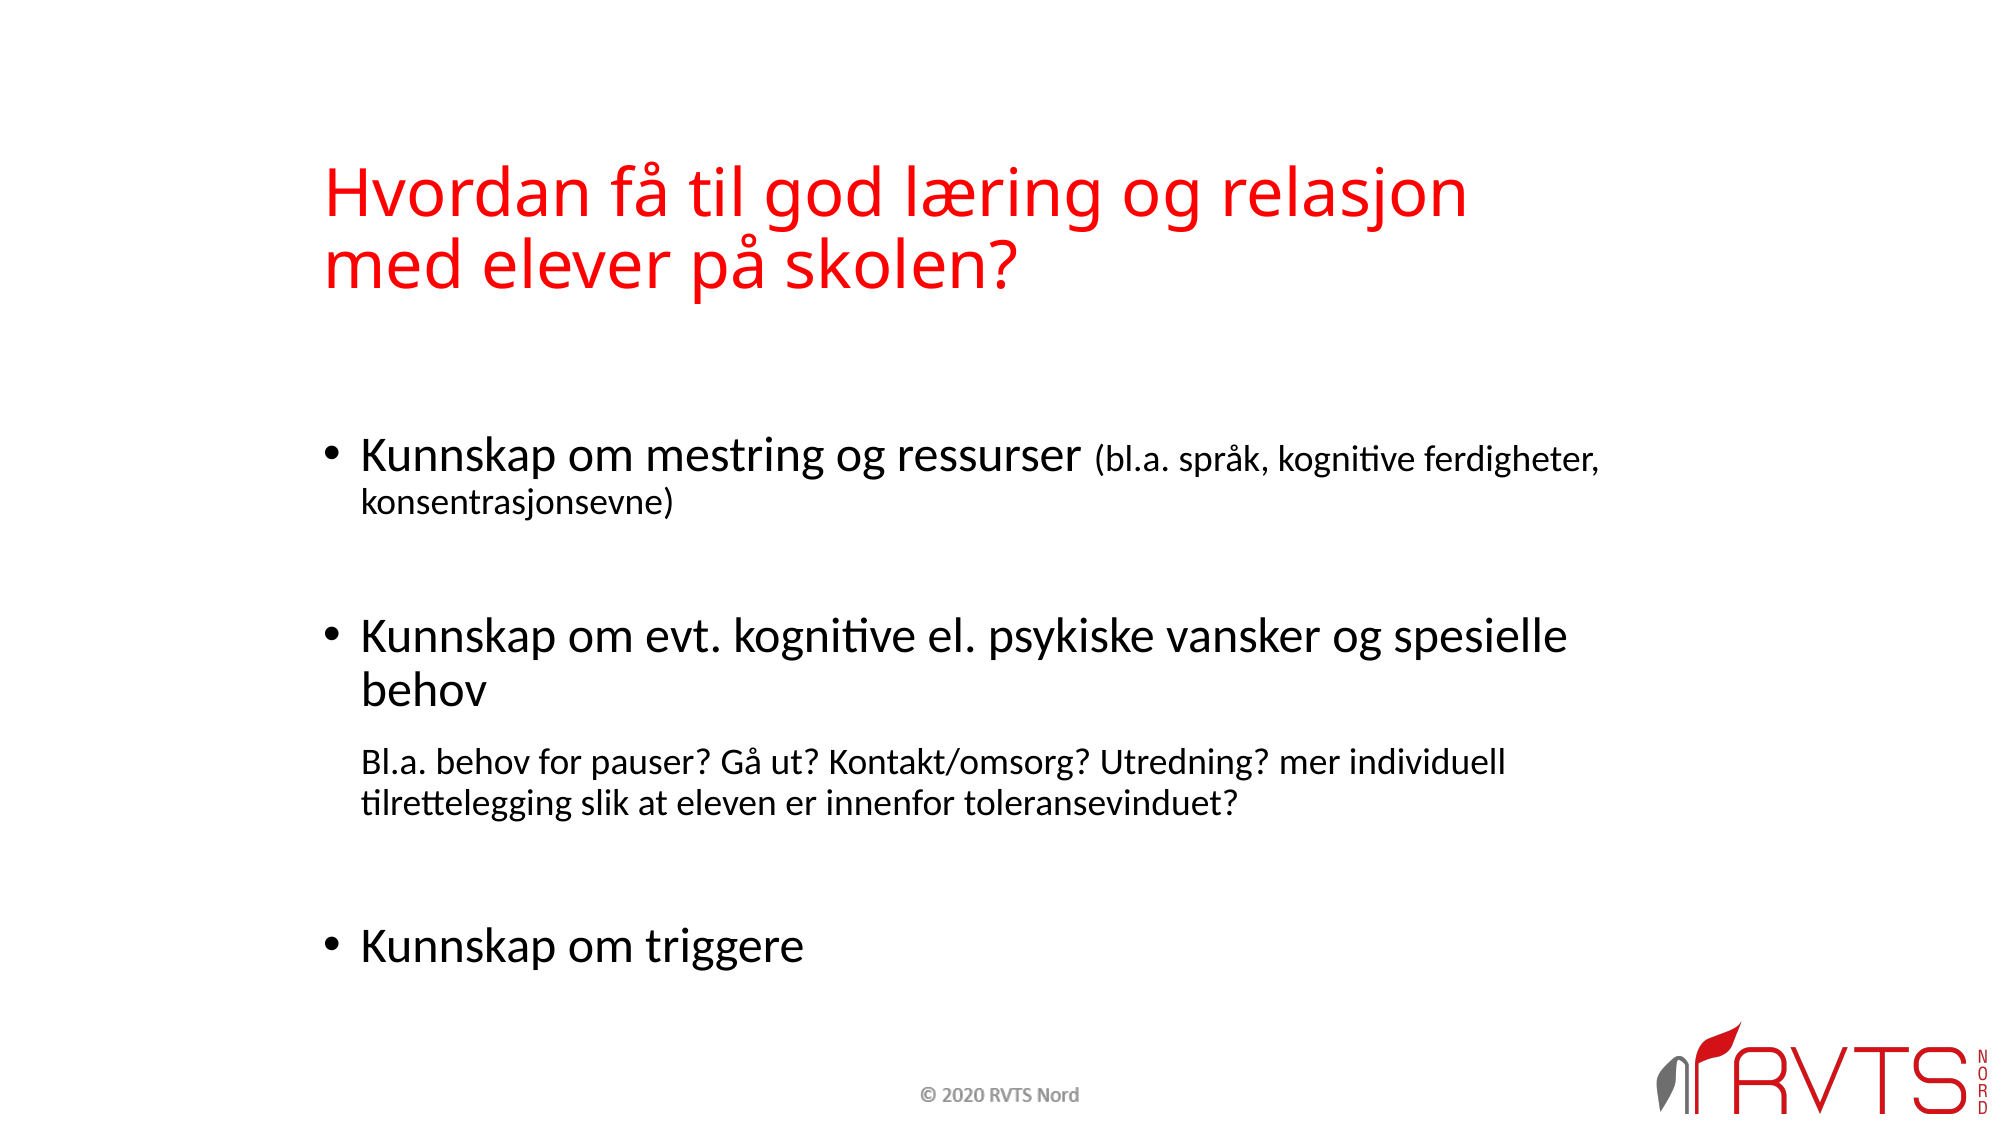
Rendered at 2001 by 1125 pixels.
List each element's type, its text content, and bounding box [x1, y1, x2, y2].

title Hvordan få til god læring og relasjon med elever på skolen? [308, 122, 1608, 339]
picture [1655, 1016, 1987, 1114]
list Kunnskap om mestring og ressurser (bl.a. språk, kognitive ferdigheter, konsentrasjonsevne) Kunnskap om evt. kognitive el. psykiske vansker og spesielle behov Bl.a. behov for pauser? Gå ut? Kontakt/omsorg? Utredning? mer individuell tilrettelegging slik at eleven er innenfor toleransevinduet? Kunnskap om triggere [308, 339, 1667, 1085]
picture [662, 1085, 1338, 1125]
